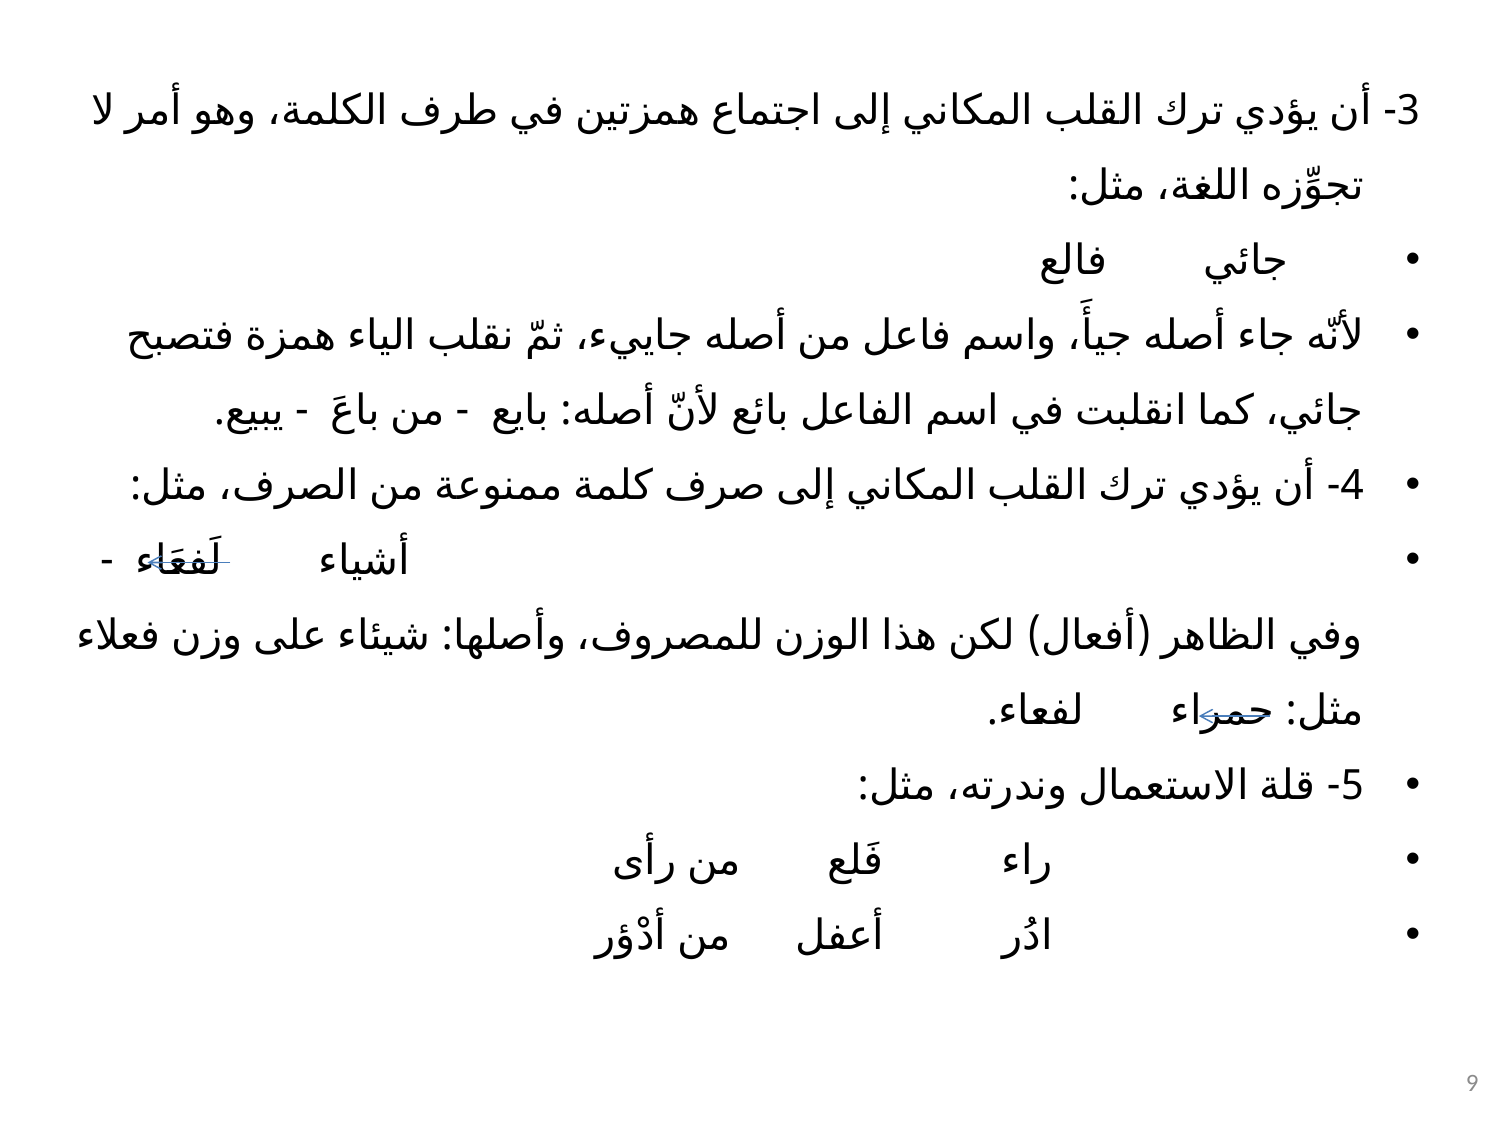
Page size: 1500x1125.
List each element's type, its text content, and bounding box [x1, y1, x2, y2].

slide_number 9 [1403, 1038, 1494, 1125]
list 3- أن يؤدي ترك القلب المكاني إلى اجتماع همزتين في طرف الكلمة، وهو أمر لا تجوِّزه اللغة، مثل: جائي فالع لأنّه جاء أصله جيأَ، واسم فاعل من أصله جاييء، ثمّ نقلب الياء همزة فتصبح جائي، كما انقلبت في اسم الفاعل بائع لأنّ أصله: بايع - من باعَ - يبيع. 4- أن يؤدي ترك القلب المكاني إلى صرف كلمة ممنوعة من الصرف، مثل: أشياء لَفعَاء - وفي الظاهر (أفعال) لكن هذا الوزن للمصروف، وأصلها: شيئاء على وزن فعلاء مثل: حمراء لفعاء. 5- قلة الاستعمال وندرته، مثل: راء فَلع من رأى ادُر أعفل من أدْؤر [41, 42, 1436, 1059]
